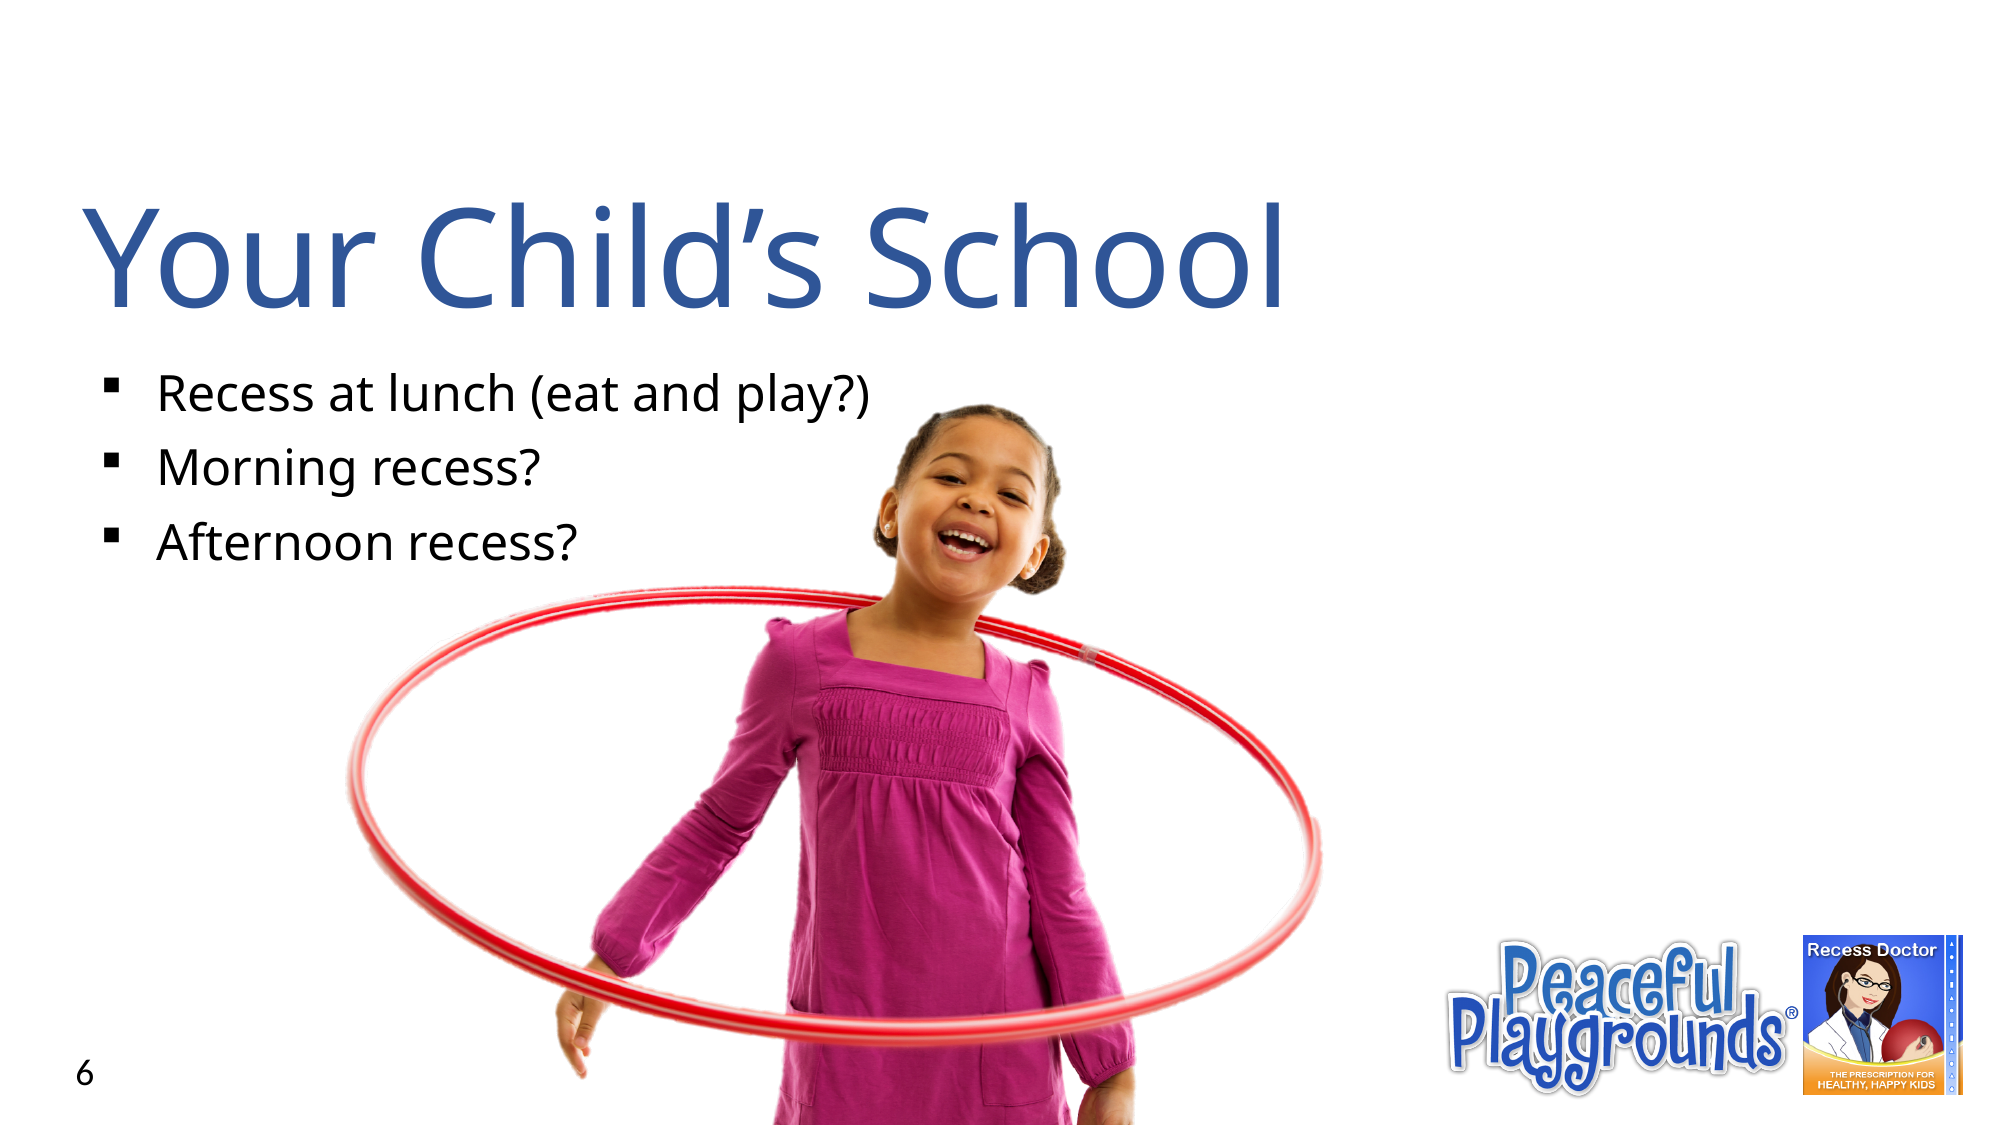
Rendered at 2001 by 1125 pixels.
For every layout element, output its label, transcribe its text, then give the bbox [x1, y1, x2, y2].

text_box Your Child’s School [749, 181, 1888, 354]
text_box Recess at lunch (eat and play?) Morning recess? Afternoon recess? [85, 360, 308, 646]
text_box Your Child’s School [67, 181, 406, 354]
picture [1430, 928, 1963, 1101]
text_box 6 [60, 1040, 110, 1101]
picture [233, 122, 1501, 1125]
